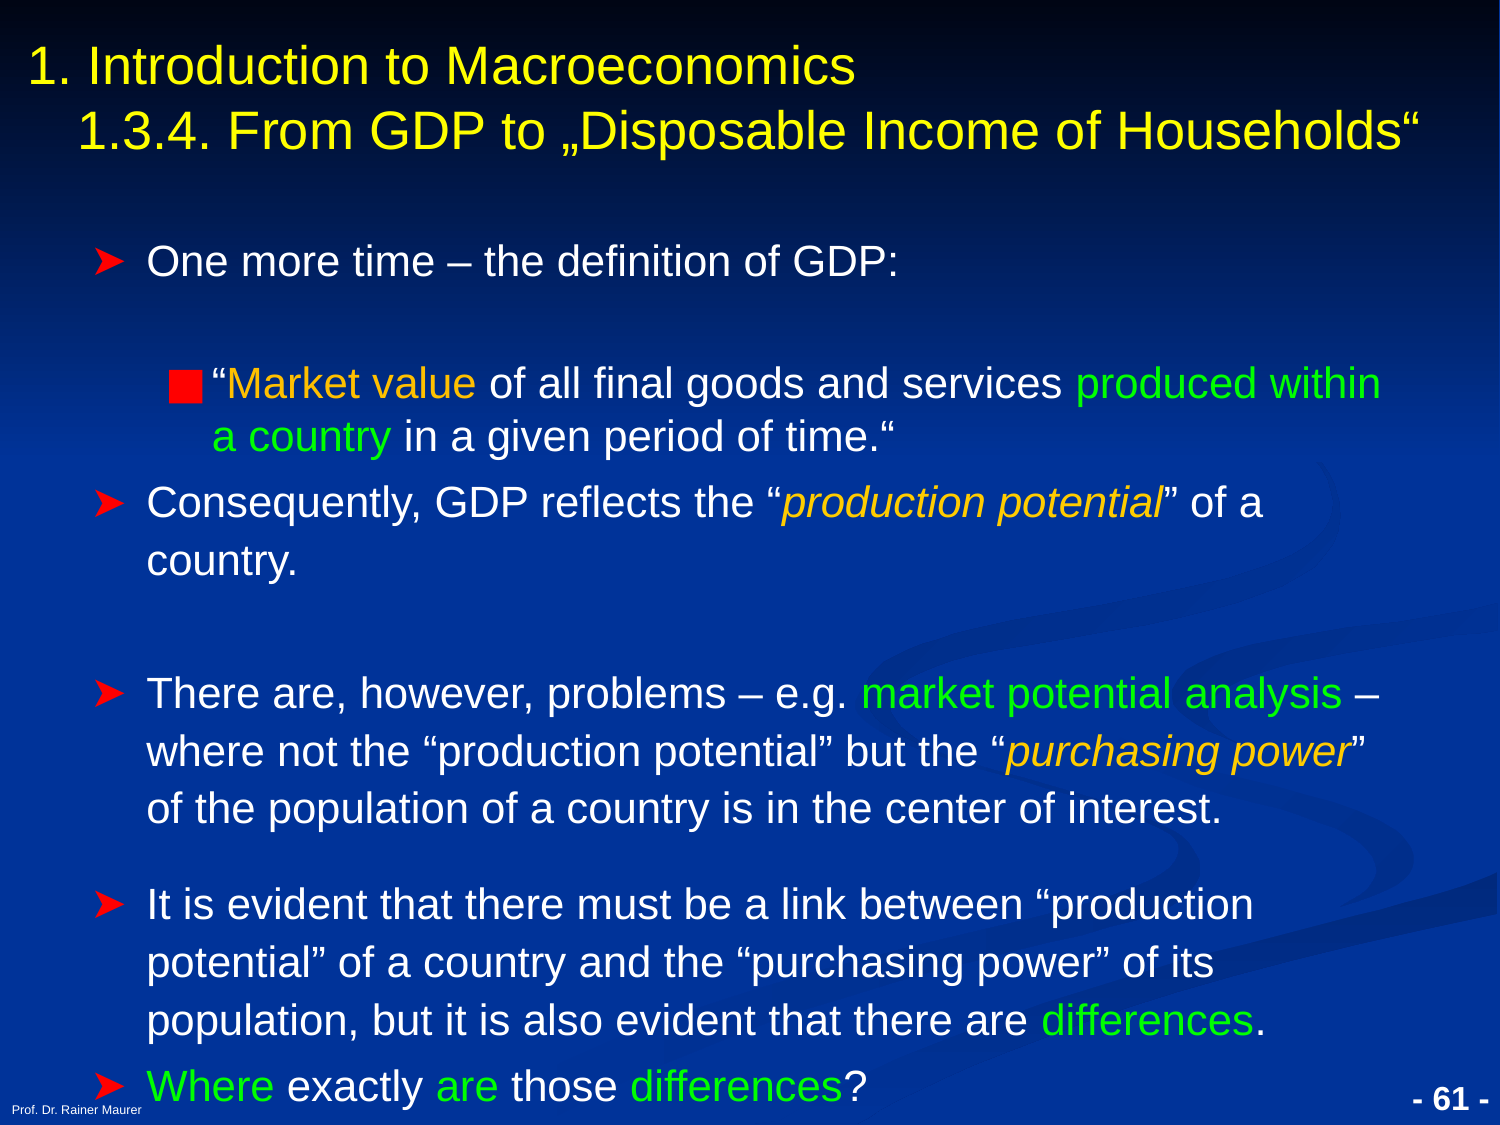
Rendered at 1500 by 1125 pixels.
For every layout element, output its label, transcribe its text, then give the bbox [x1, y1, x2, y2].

slide_number - 61 - [1425, 1045, 1500, 1125]
title 1. Introduction to Macroeconomics 1.3.4. From GDP to „Disposable Income of Households“ [0, 5, 1500, 186]
list One more time – the definition of GDP: “Market value of all final goods and services produced within a country in a given period of time.“ Consequently, GDP reflects the “production potential” of a country. There are, however, problems – e.g. market potential analysis – where not the “production potential” but the “purchasing power” of the population of a country is in the center of interest. It is evident that there must be a link between “production potential” of a country and the “purchasing power” of its population, but it is also evident that there are differences. Where exactly are those differences? [75, 224, 1425, 1125]
footer Prof. Dr. Rainer Maurer [0, 1045, 75, 1125]
